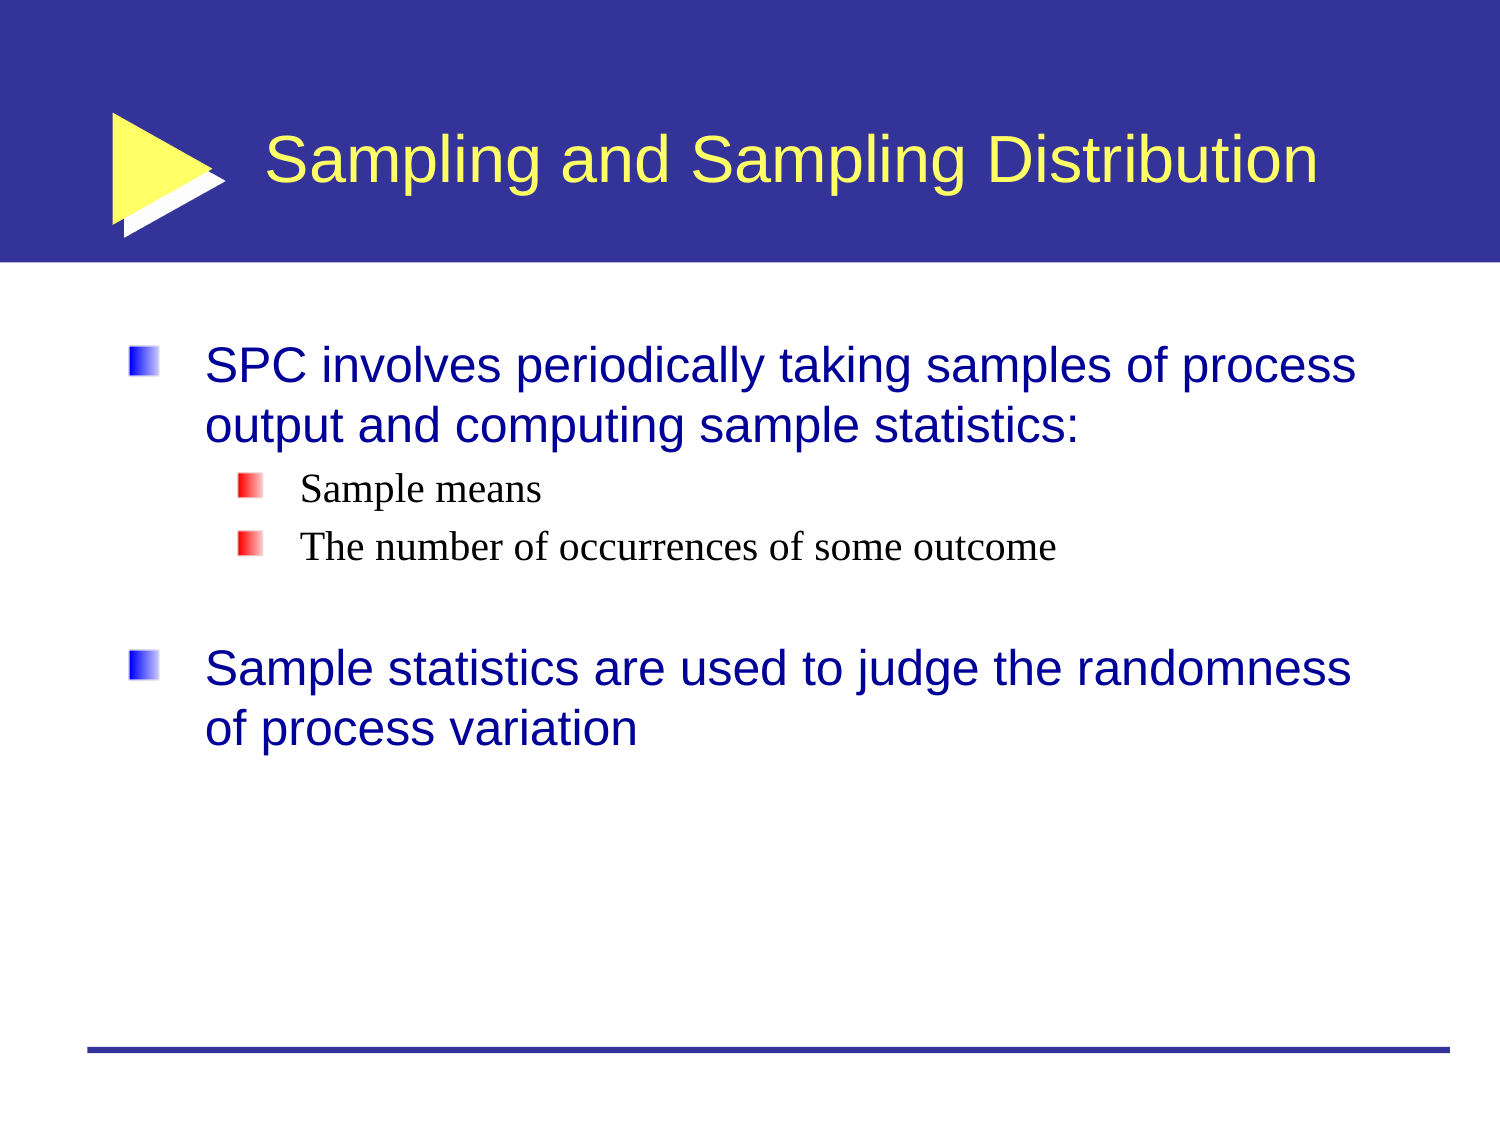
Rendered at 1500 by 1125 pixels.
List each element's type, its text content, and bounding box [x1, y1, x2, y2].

title Sampling and Sampling Distribution [249, 62, 1388, 250]
list SPC involves periodically taking samples of process output and computing sample statistics: Sample means The number of occurrences of some outcome Sample statistics are used to judge the randomness of process variation [112, 324, 1388, 1000]
picture [236, 529, 266, 559]
picture [127, 344, 163, 380]
picture [127, 648, 163, 684]
picture [236, 471, 266, 501]
